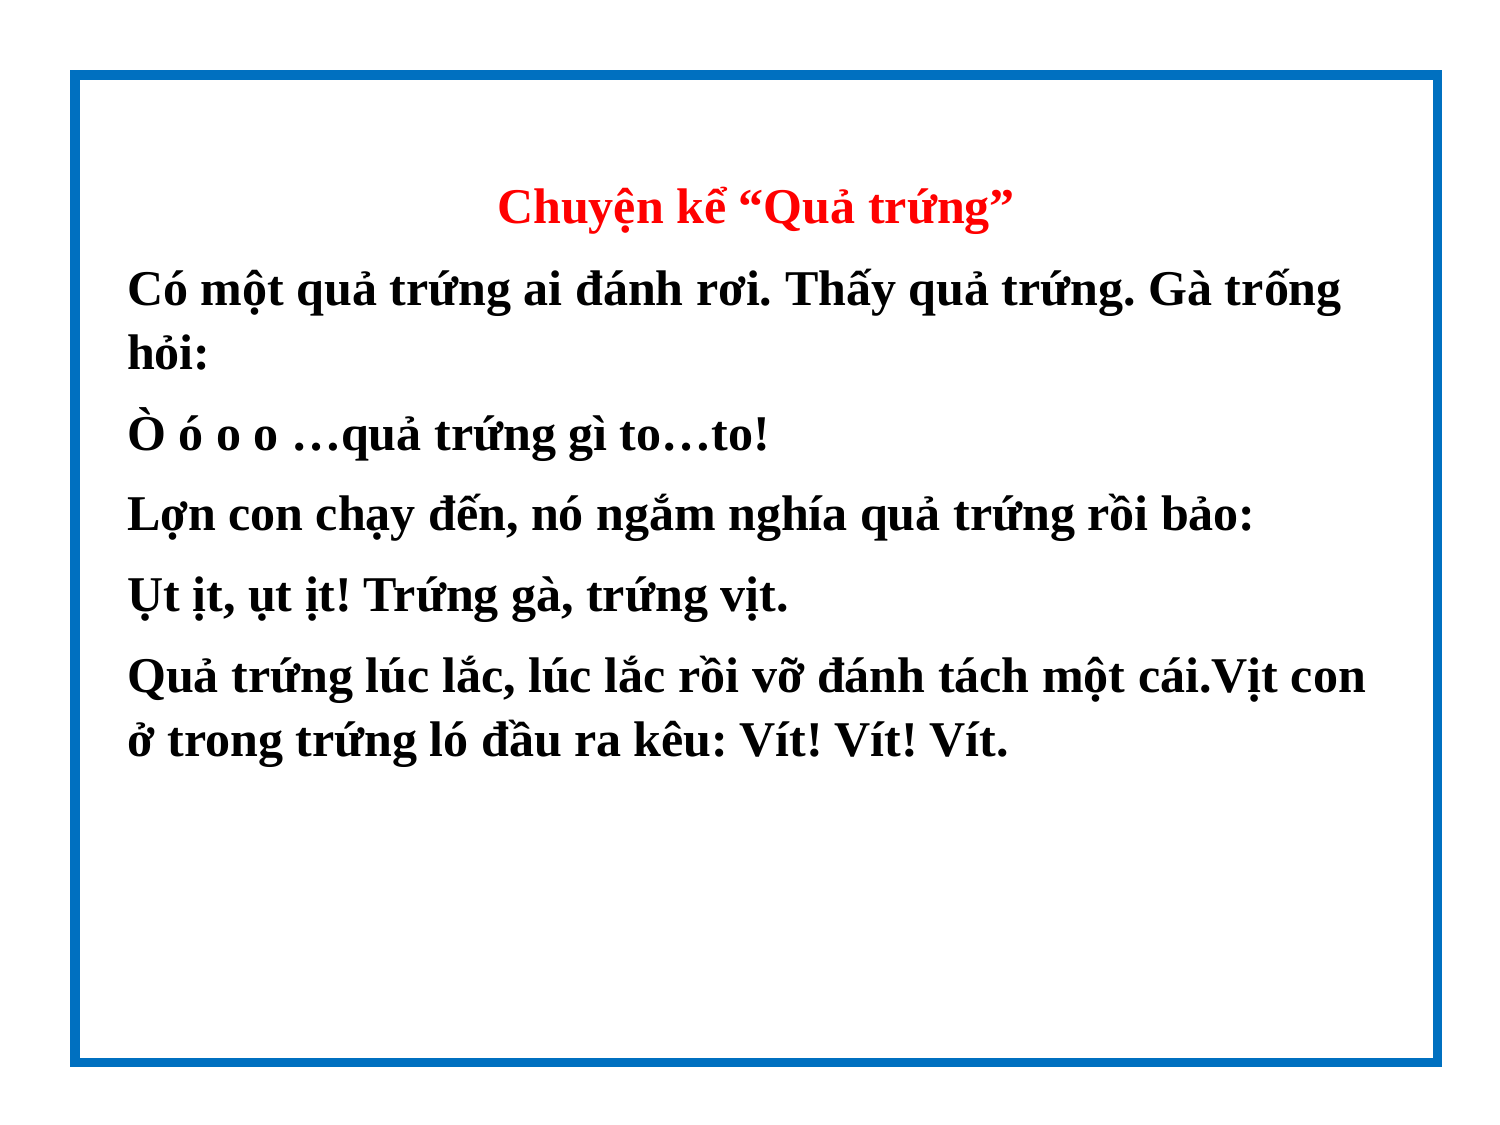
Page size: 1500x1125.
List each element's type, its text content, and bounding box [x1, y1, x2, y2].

text_box [74, 74, 1438, 1063]
text_box Chuyện kể “Quả trứng” Có một quả trứng ai đánh rơi. Thấy quả trứng. Gà trống hỏi: Ò ó o o …quả trứng gì to…to! Lợn con chạy đến, nó ngắm nghía quả trứng rồi bảo: Ụt ịt, ụt ịt! Trứng gà, trứng vịt. Quả trứng lúc lắc, lúc lắc rồi vỡ đánh tách một cái.Vịt con ở trong trứng ló đầu ra kêu: Vít! Vít! Vít. [112, 162, 1400, 936]
